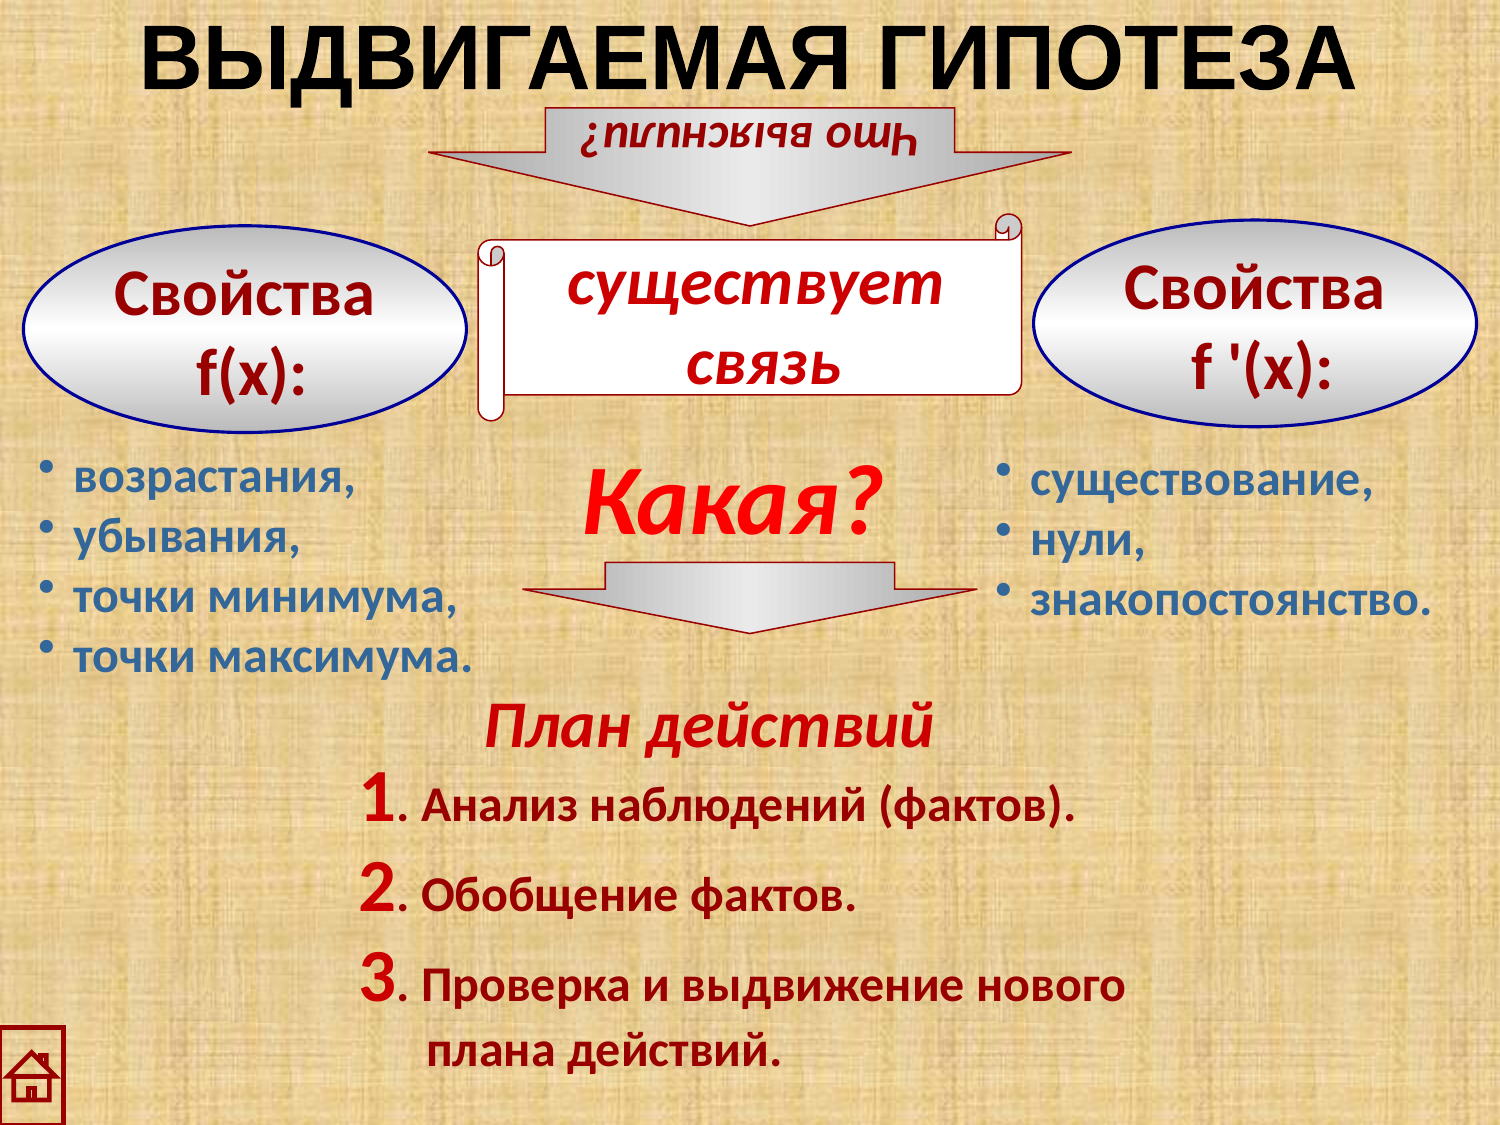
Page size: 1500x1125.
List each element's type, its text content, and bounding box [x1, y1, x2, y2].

text_box Что выяснили? [428, 107, 1072, 227]
text_box [0, 1027, 64, 1125]
text_box План действий [469, 673, 1031, 739]
text_box возрастания, убывания, точки минимума, точки максимума. [23, 435, 532, 690]
text_box [426, 314, 478, 390]
picture [0, 0, 1500, 1125]
text_box Свойства f '(x): [1033, 220, 1477, 427]
text_box существование, нули, знакопостоянство. [980, 438, 1500, 634]
text_box Какая? [566, 427, 933, 562]
text_box 1. Анализ наблюдений (фактов). 2. Обобщение фактов. 3. Проверка и выдвижение нового плана действий. [343, 739, 1242, 1085]
text_box существует связь [478, 214, 1022, 421]
text_box Свойства f(x): [23, 225, 467, 433]
text_box [522, 562, 978, 634]
